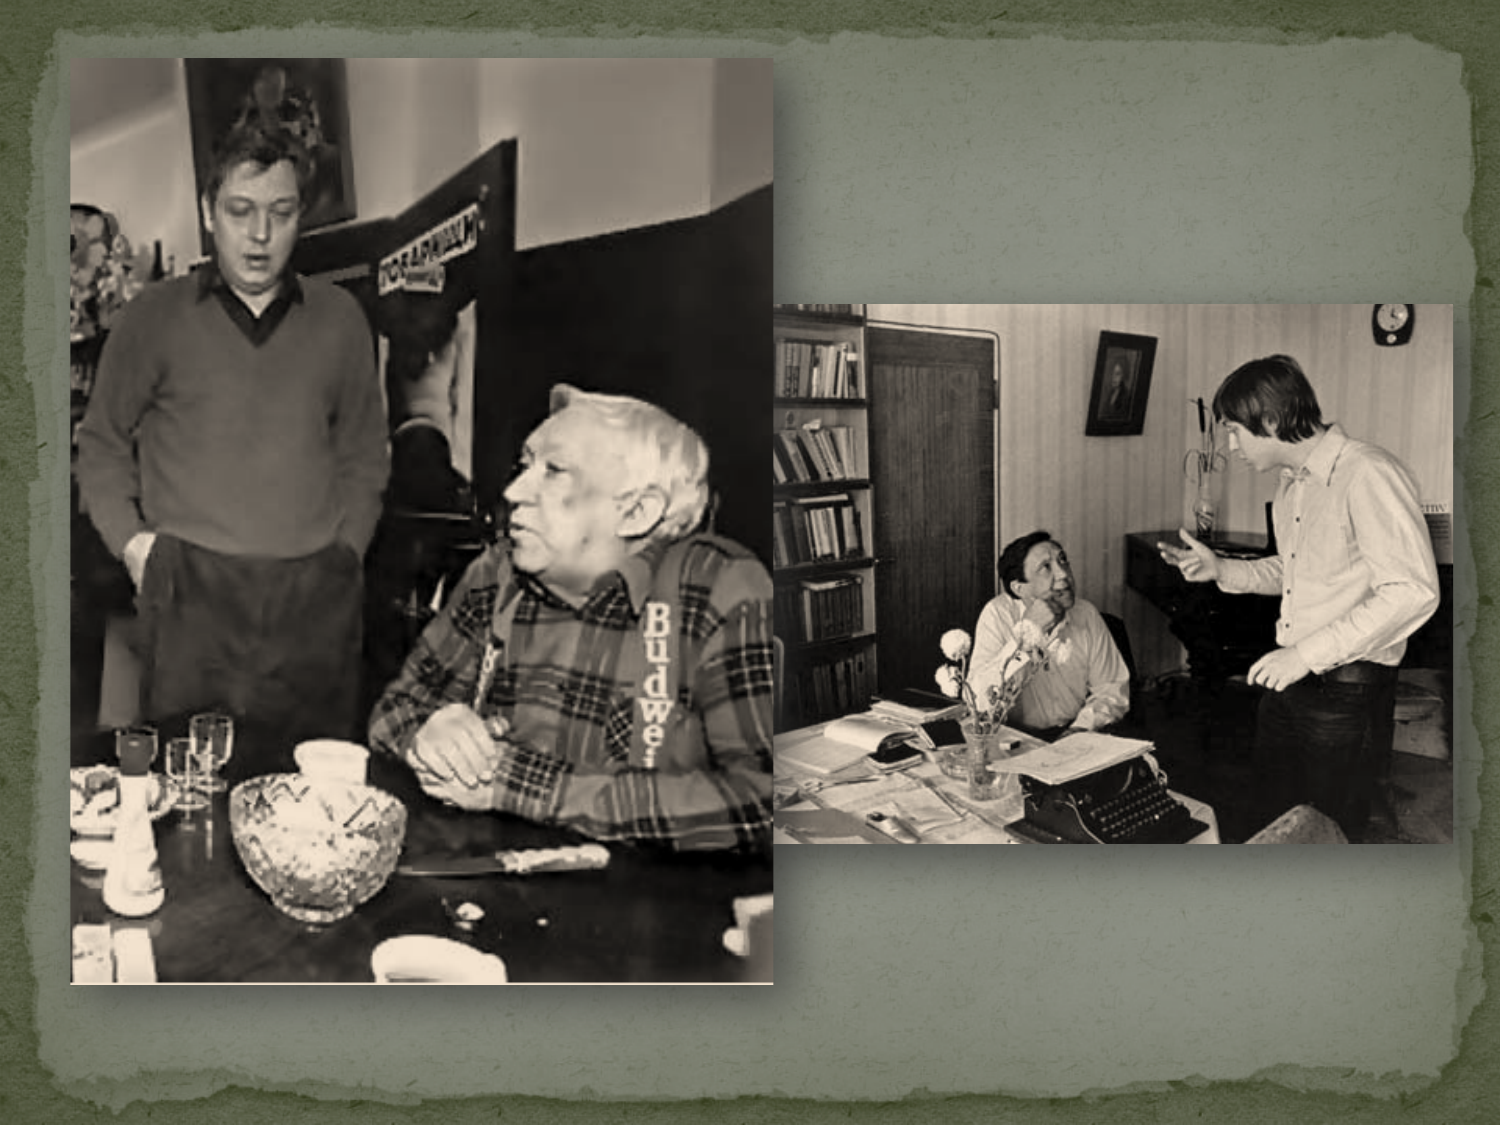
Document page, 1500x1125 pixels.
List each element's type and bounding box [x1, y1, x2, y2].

picture [71, 59, 1454, 984]
